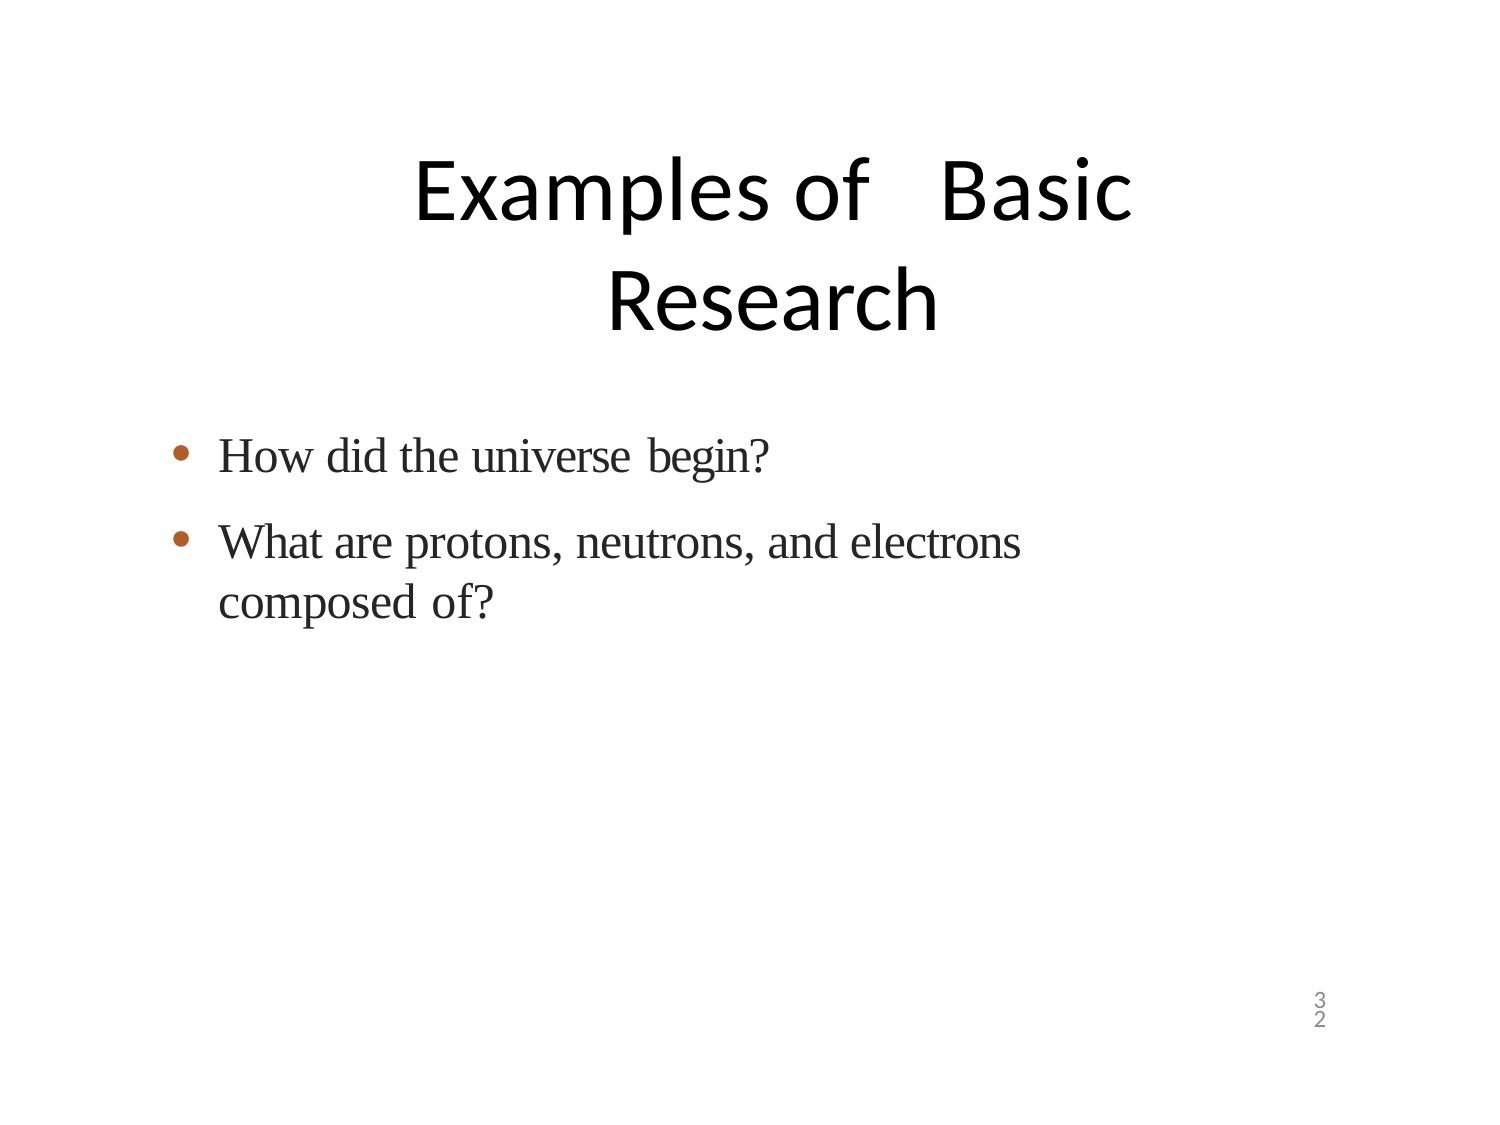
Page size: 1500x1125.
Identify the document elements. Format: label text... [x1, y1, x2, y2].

title Examples of Basic Research [237, 126, 1309, 349]
slide_number 32 [1313, 675, 1334, 1125]
text_box How did the universe begin? What are protons, neutrons, and electrons composed of? [169, 405, 1033, 798]
